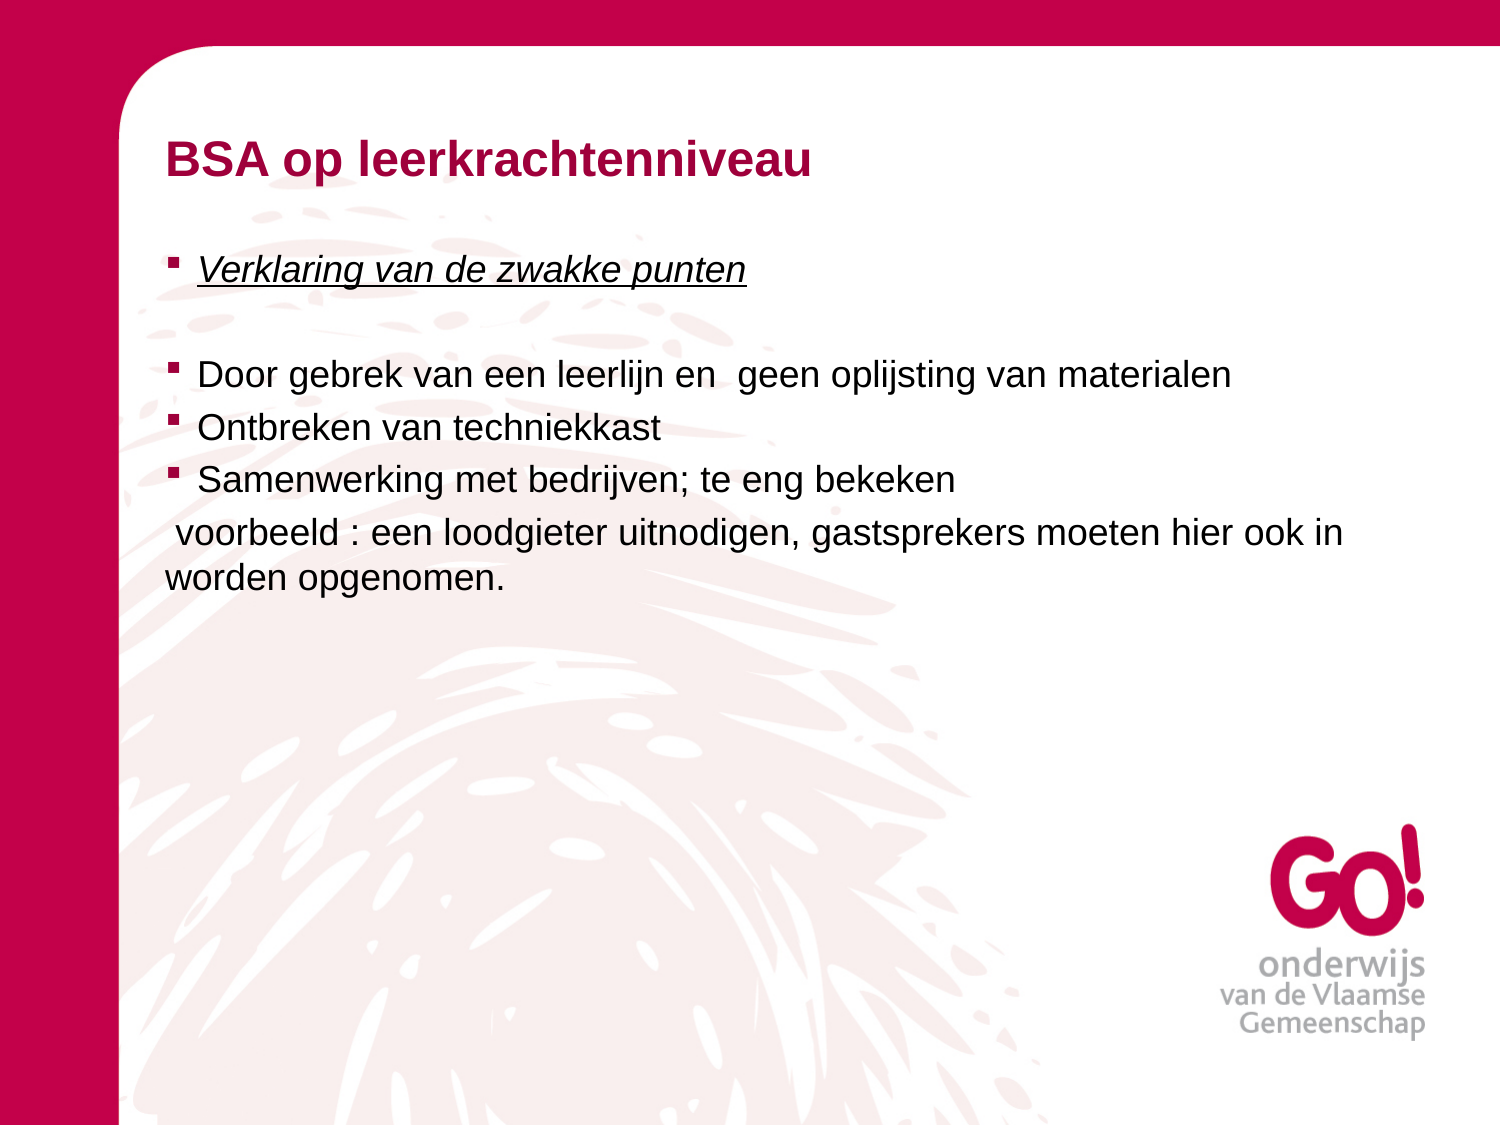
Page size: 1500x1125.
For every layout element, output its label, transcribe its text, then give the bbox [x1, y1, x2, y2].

list Verklaring van de zwakke punten Door gebrek van een leerlijn en geen oplijsting van materialen Ontbreken van techniekkast Samenwerking met bedrijven; te eng bekeken voorbeeld : een loodgieter uitnodigen, gastsprekers moeten hier ook in worden opgenomen. [149, 237, 1426, 938]
title BSA op leerkrachtenniveau [149, 87, 1426, 226]
picture [0, 0, 1500, 1125]
